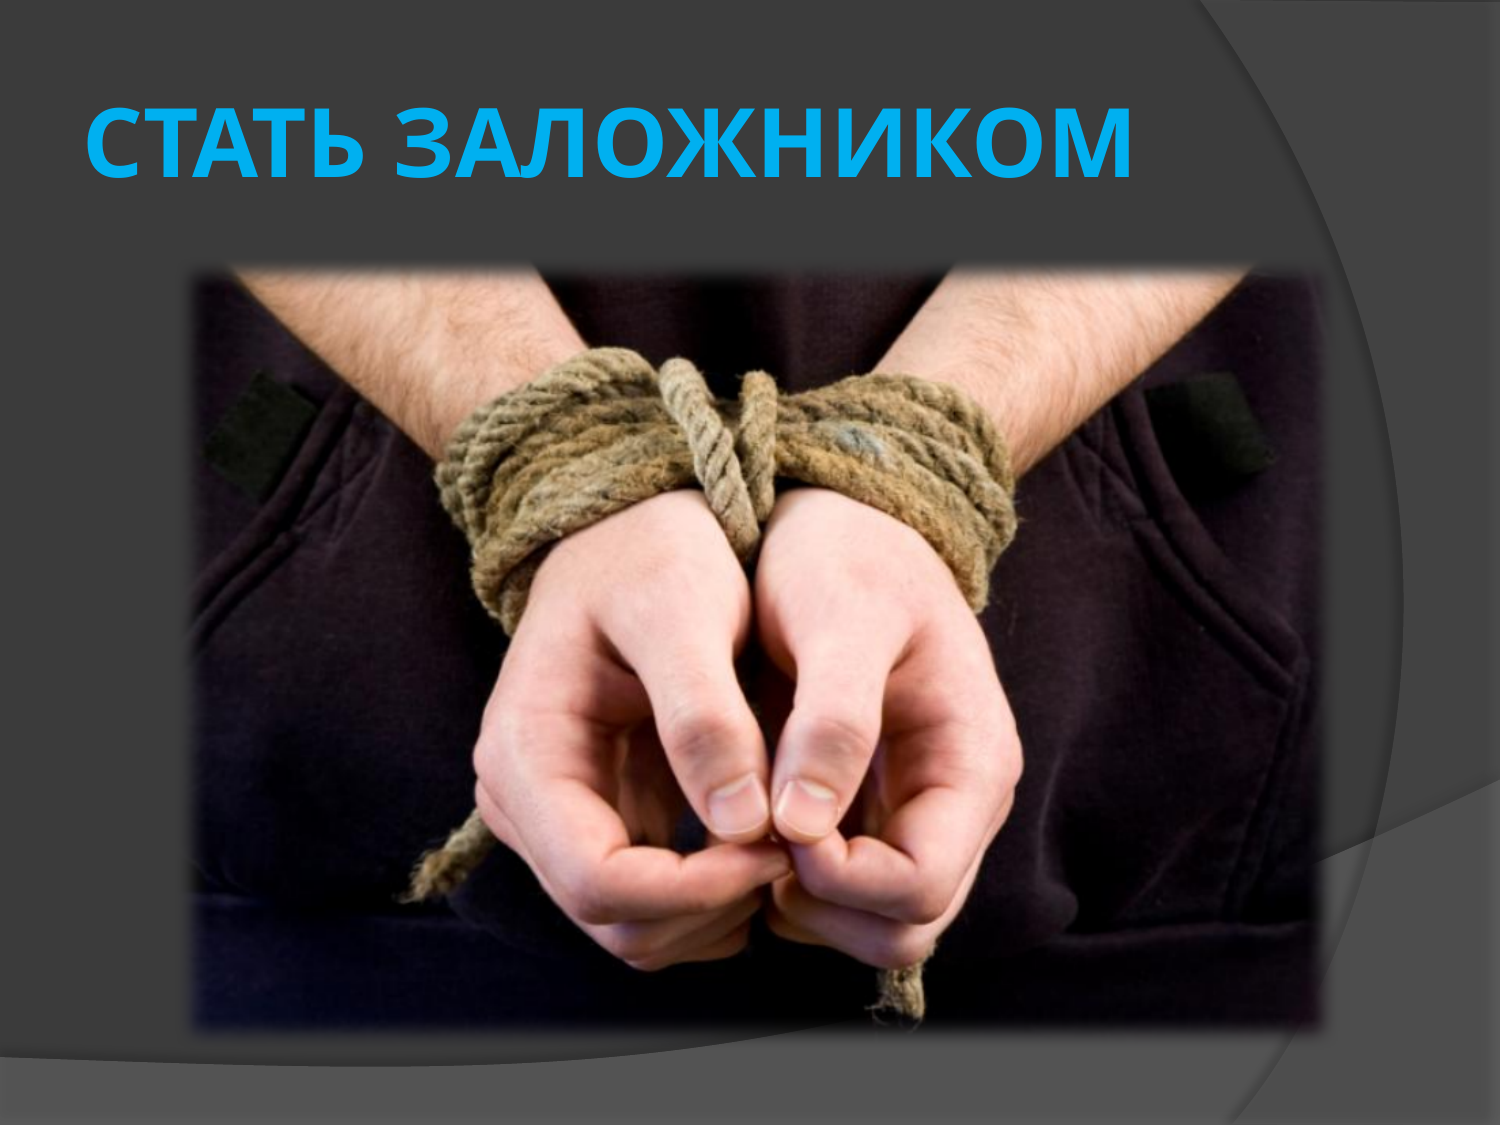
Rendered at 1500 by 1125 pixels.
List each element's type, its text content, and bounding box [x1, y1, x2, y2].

title Стать заложником [75, 45, 1300, 233]
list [175, 257, 1341, 1051]
